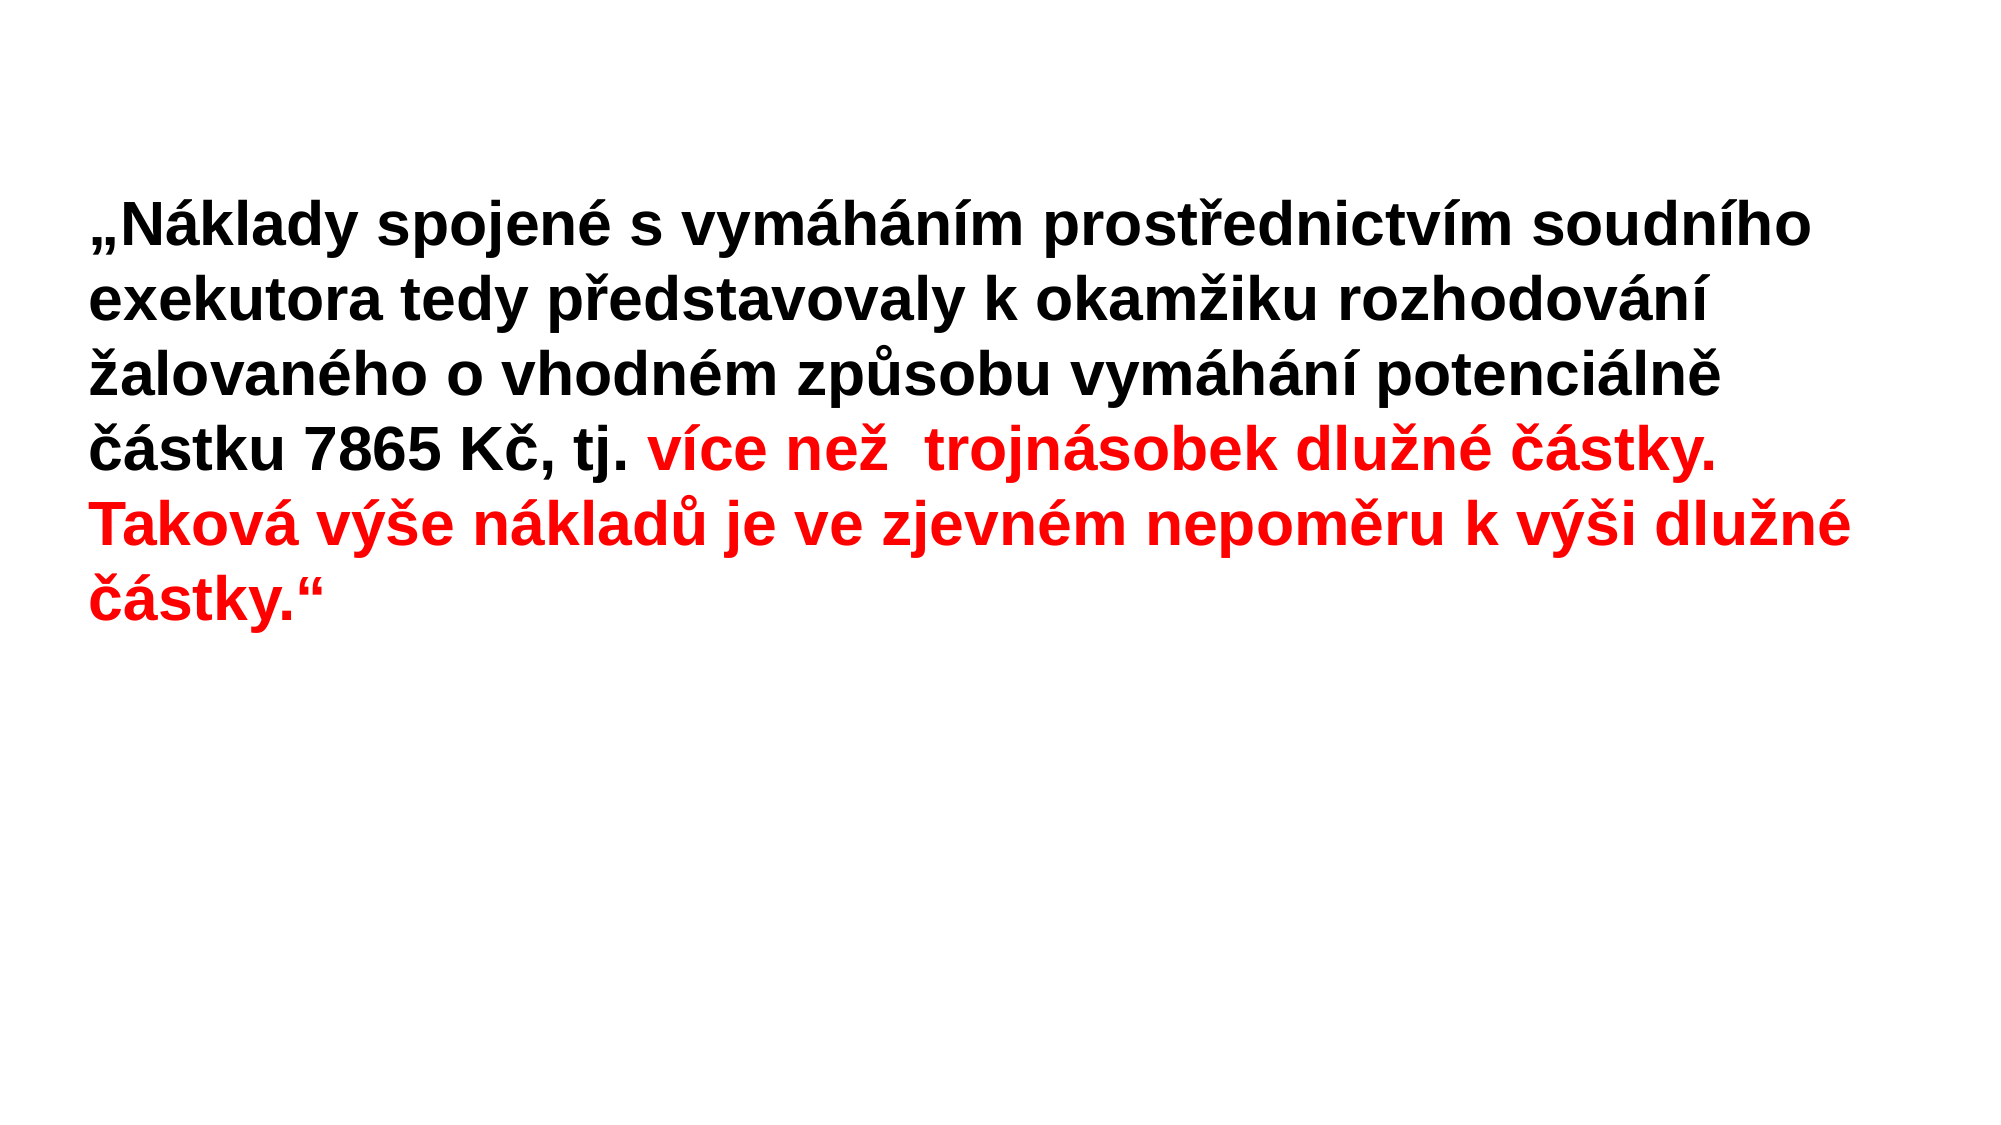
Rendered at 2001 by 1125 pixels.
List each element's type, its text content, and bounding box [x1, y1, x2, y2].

text_box „Náklady spojené s vymáháním prostřednictvím soudního exekutora tedy představovaly k okamžiku rozhodování žalovaného o vhodném způsobu vymáhání potenciálně částku 7865 Kč, tj. více než trojnásobek dlužné částky. Taková výše nákladů je ve zjevném nepoměru k výši dlužné částky.“ [73, 175, 1932, 968]
